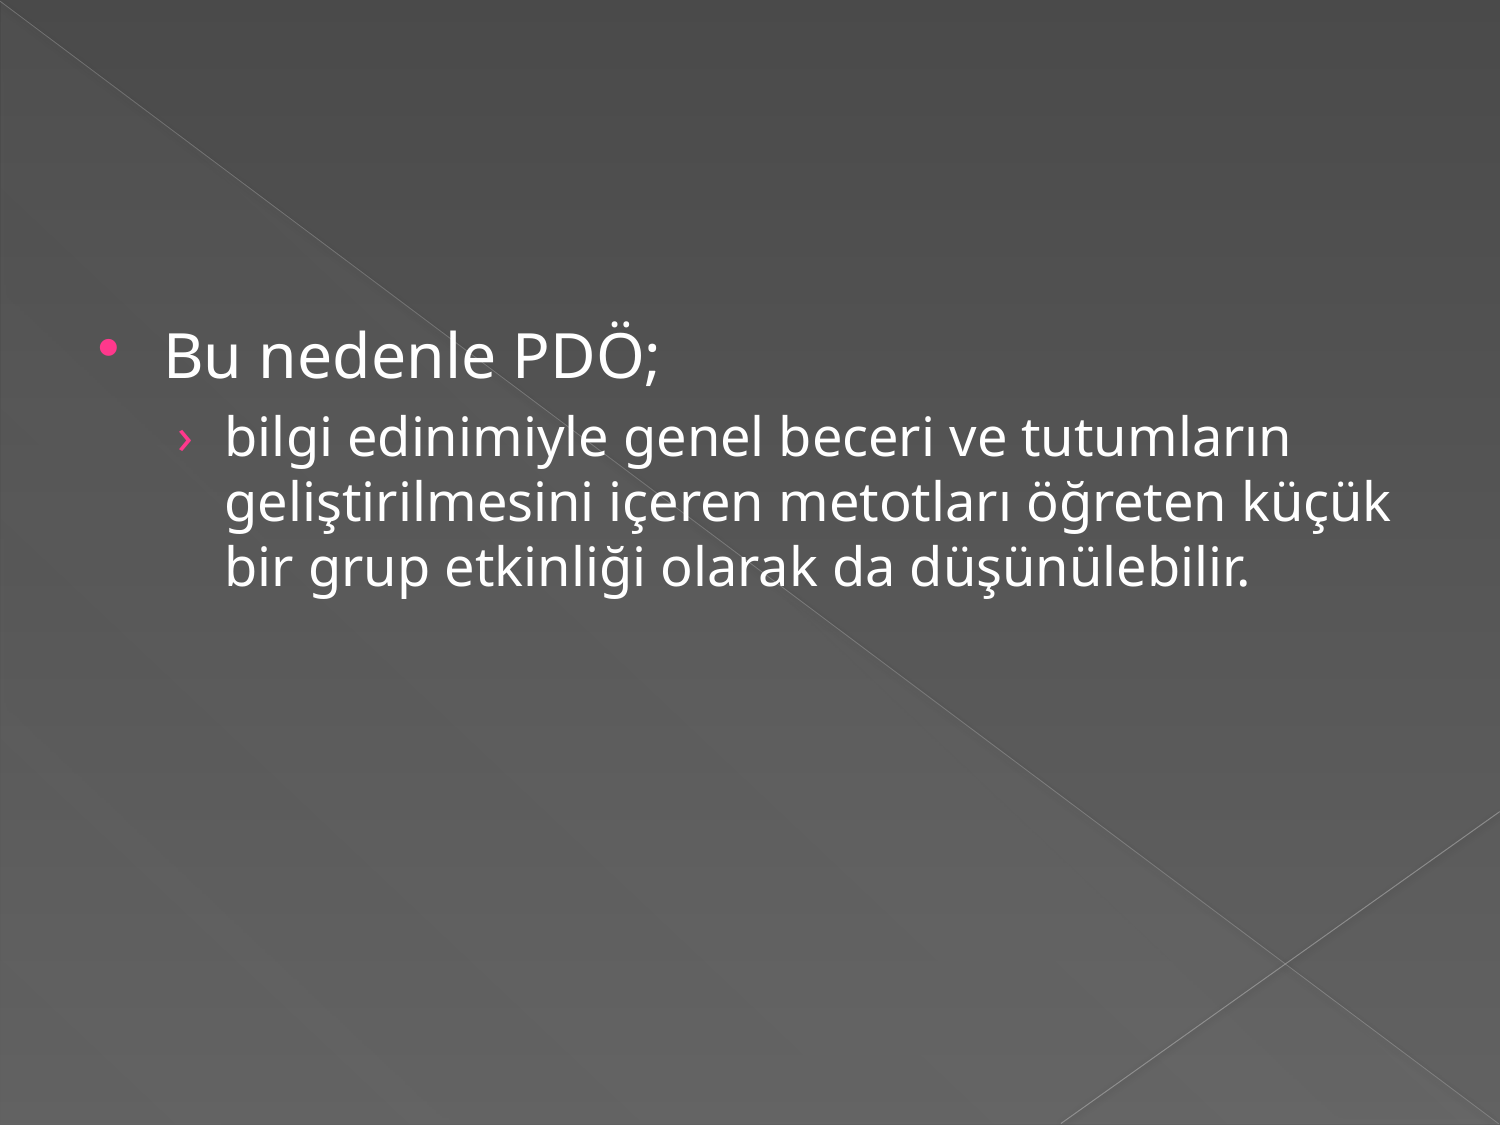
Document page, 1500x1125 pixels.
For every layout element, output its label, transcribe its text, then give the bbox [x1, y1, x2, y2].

list Bu nedenle PDÖ; bilgi edinimiyle genel beceri ve tutumların geliştirilmesini içeren metotları öğreten küçük bir grup etkinliği olarak da düşünülebilir. [75, 308, 1425, 1059]
